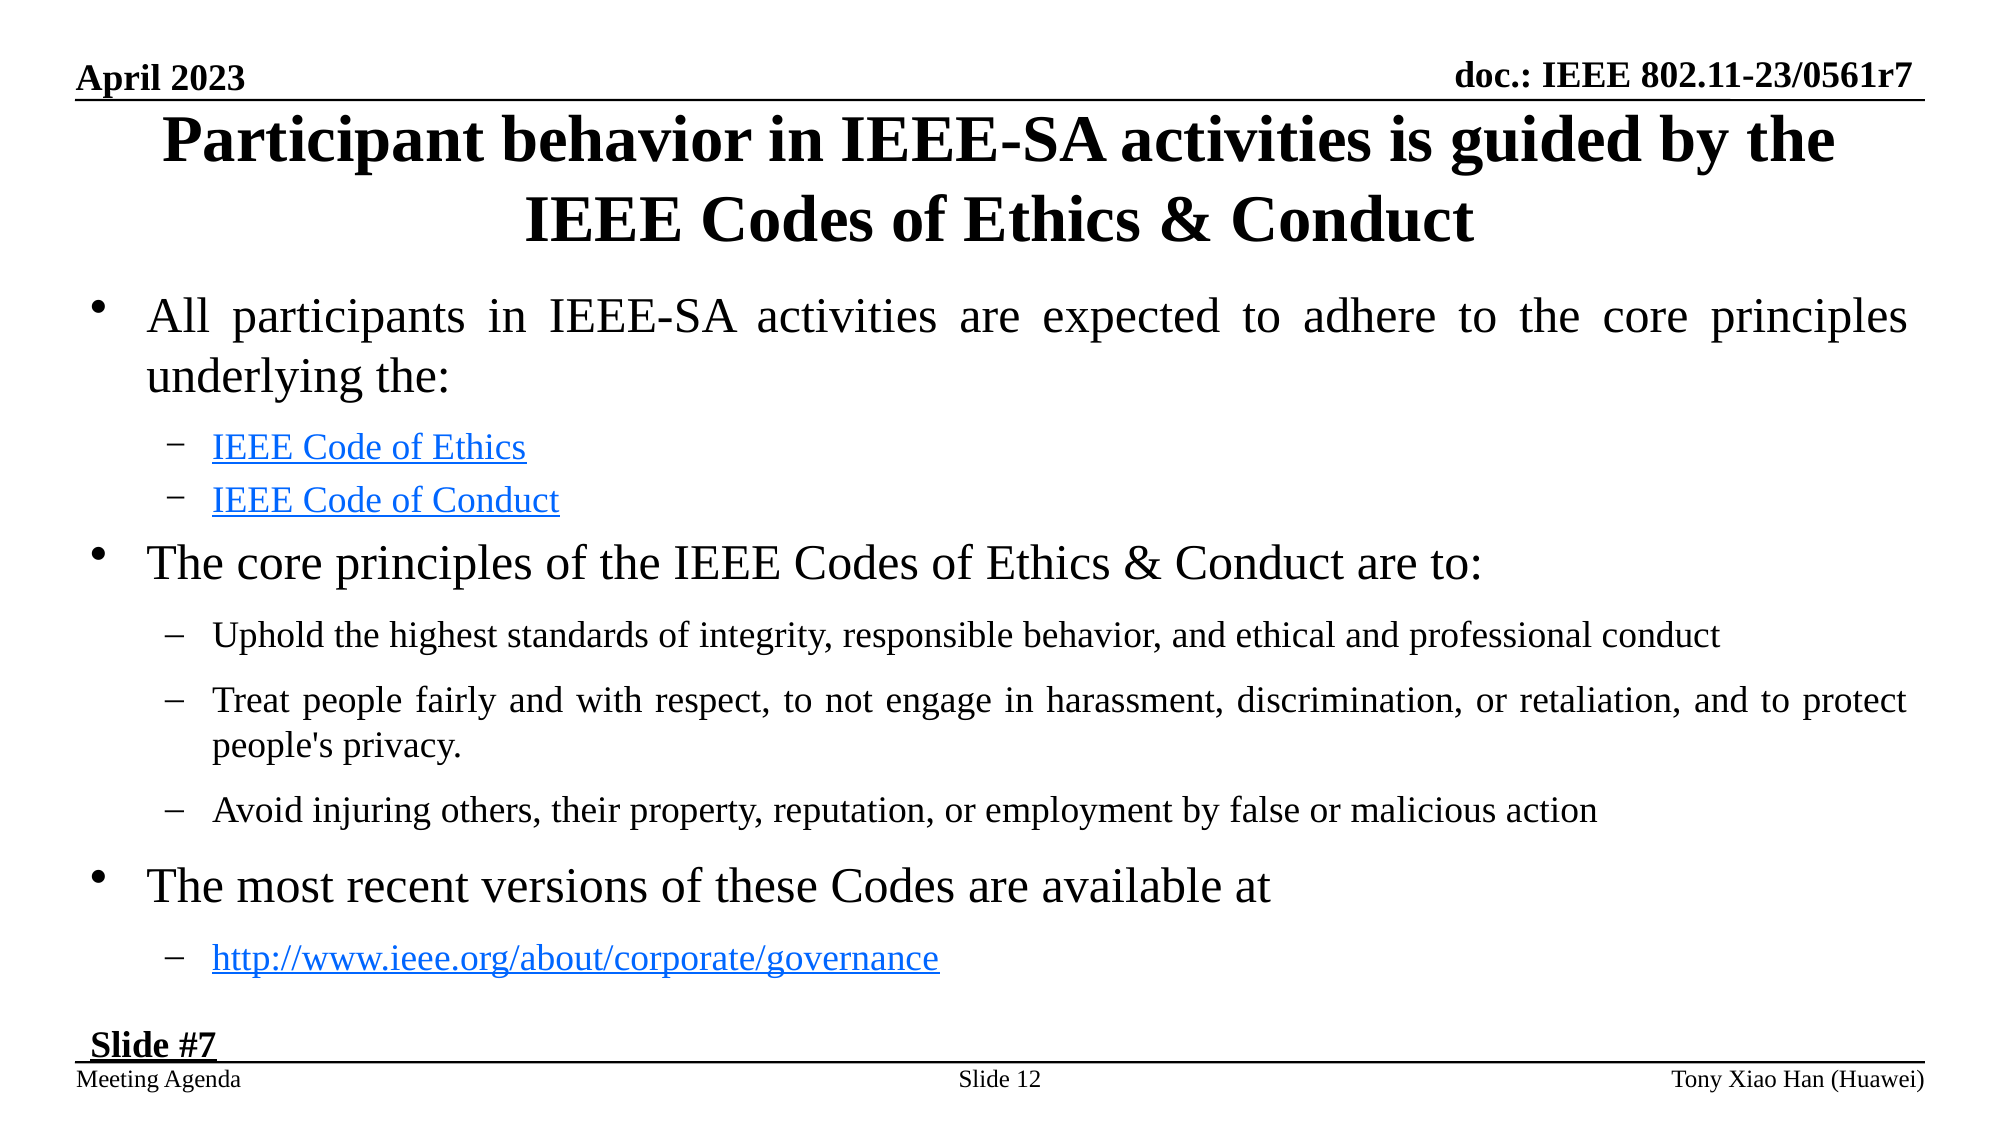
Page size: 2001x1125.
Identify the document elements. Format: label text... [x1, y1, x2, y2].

text_box Participant behavior in IEEE-SA activities is guided by the IEEE Codes of Ethics & Conduct [75, 87, 1925, 263]
text_box Slide #7 [75, 1012, 232, 1073]
list All participants in IEEE-SA activities are expected to adhere to the core principles underlying the: IEEE Code of Ethics IEEE Code of Conduct The core principles of the IEEE Codes of Ethics & Conduct are to: Uphold the highest standards of integrity, responsible behavior, and ethical and professional conduct Treat people fairly and with respect, to not engage in harassment, discrimination, or retaliation, and to protect people's privacy. Avoid injuring others, their property, reputation, or employment by false or malicious action The most recent versions of these Codes are available at http://www.ieee.org/about/corporate/governance [75, 275, 1925, 1038]
